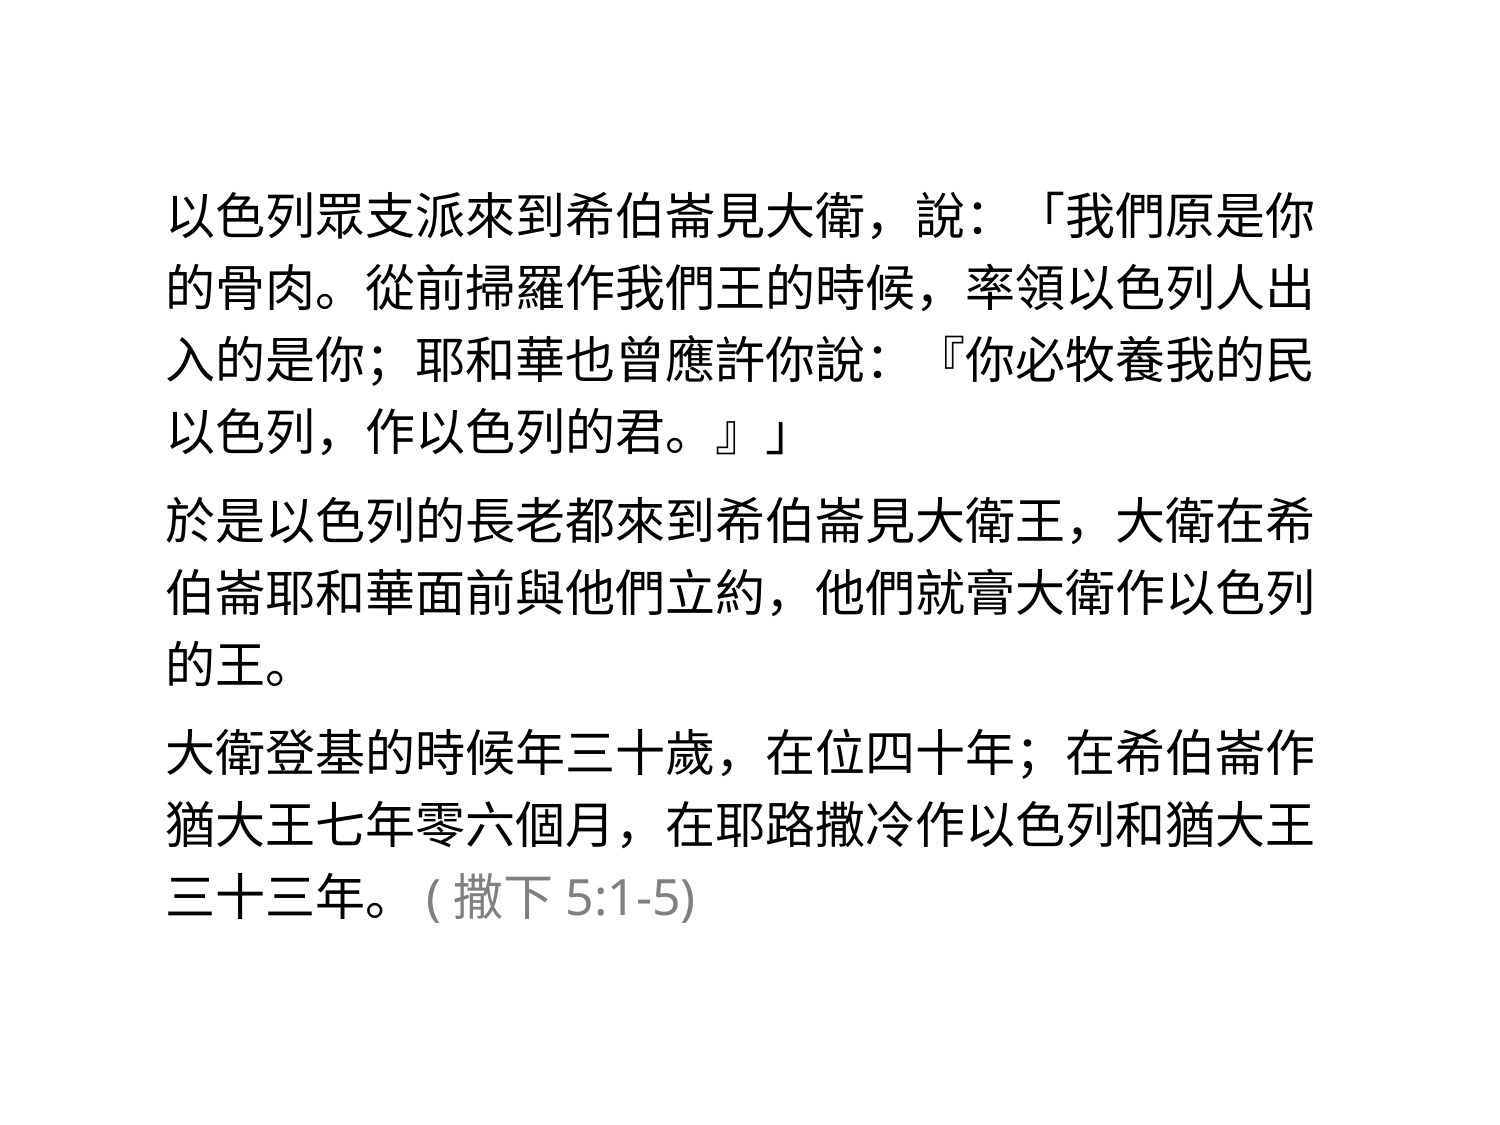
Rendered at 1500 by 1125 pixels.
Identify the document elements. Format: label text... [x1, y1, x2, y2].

text_box 以色列眾支派來到希伯崙見大衛，說：「我們原是你的骨肉。從前掃羅作我們王的時候，率領以色列人出入的是你；耶和華也曾應許你說：『你必牧養我的民以色列，作以色列的君。』」 於是以色列的長老都來到希伯崙見大衛王，大衛在希伯崙耶和華面前與他們立約，他們就膏大衛作以色列的王。 大衛登基的時候年三十歲，在位四十年；在希伯崙作猶大王七年零六個月，在耶路撒冷作以色列和猶大王三十三年。(撒下5:1-5) [157, 165, 1343, 934]
